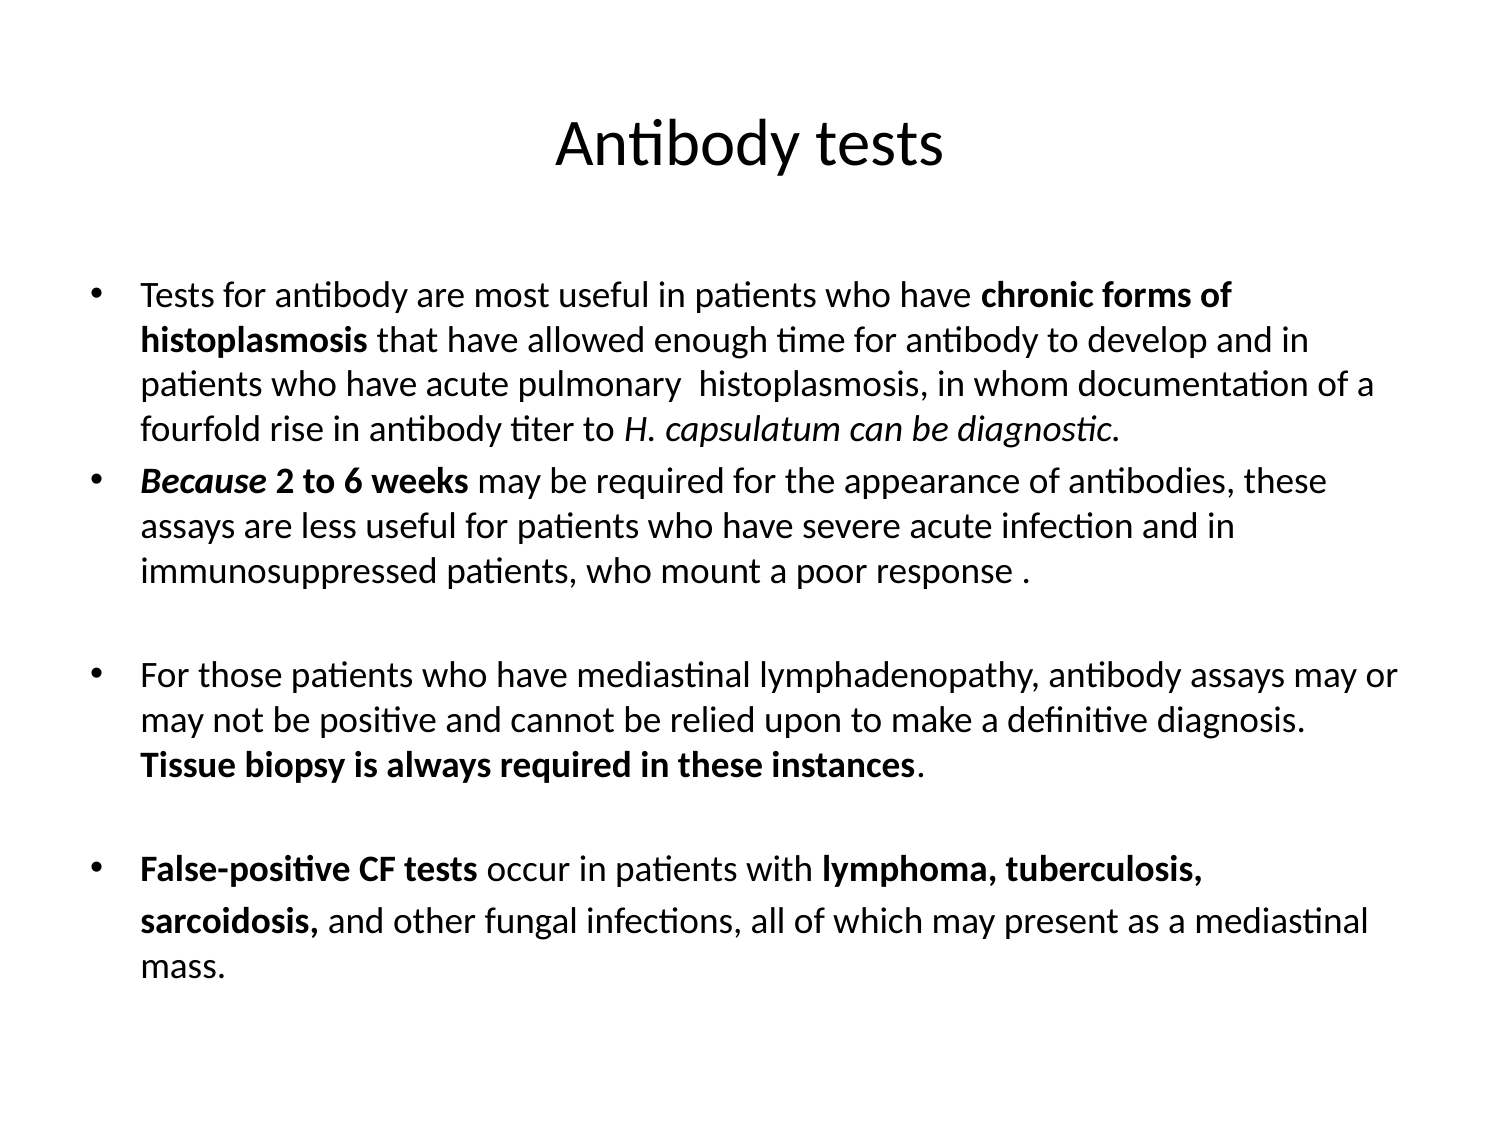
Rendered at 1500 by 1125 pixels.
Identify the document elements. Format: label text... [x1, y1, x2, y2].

title Antibody tests [75, 45, 1425, 233]
list Tests for antibody are most useful in patients who have chronic forms of histoplasmosis that have allowed enough time for antibody to develop and in patients who have acute pulmonary histoplasmosis, in whom documentation of a fourfold rise in antibody titer to H. capsulatum can be diagnostic. Because 2 to 6 weeks may be required for the appearance of antibodies, these assays are less useful for patients who have severe acute infection and in immunosuppressed patients, who mount a poor response . For those patients who have mediastinal lymphadenopathy, antibody assays may or may not be positive and cannot be relied upon to make a definitive diagnosis. Tissue biopsy is always required in these instances. False-positive CF tests occur in patients with lymphoma, tuberculosis, sarcoidosis, and other fungal infections, all of which may present as a mediastinal mass. [75, 262, 1425, 1005]
